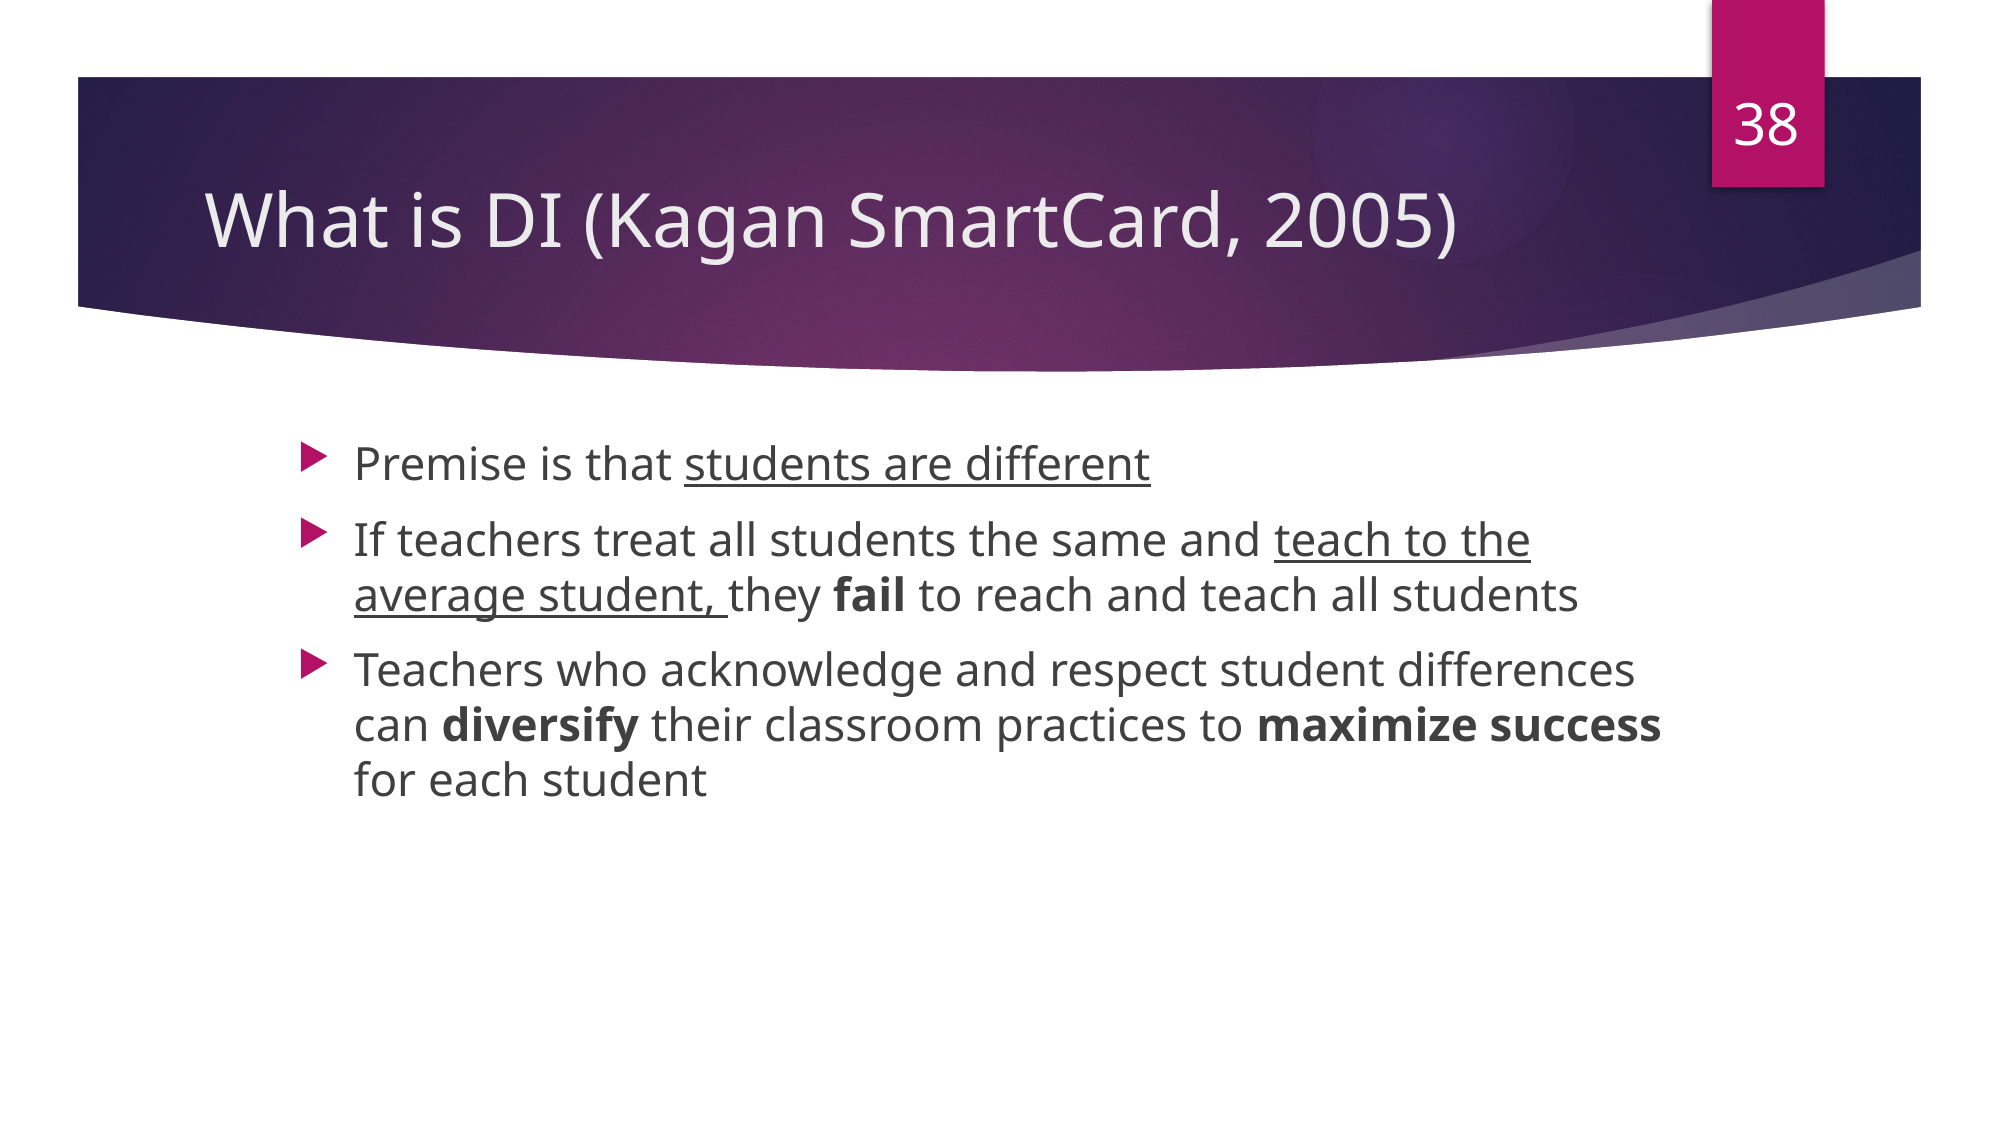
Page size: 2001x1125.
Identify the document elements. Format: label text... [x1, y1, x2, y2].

slide_number 38 [1698, 48, 1836, 175]
title What is DI (Kagan SmartCard, 2005) [189, 159, 1627, 276]
list Premise is that students are different If teachers treat all students the same and teach to the average student, they fail to reach and teach all students Teachers who acknowledge and respect student differences can diversify their classroom practices to maximize success for each student [282, 427, 1731, 988]
